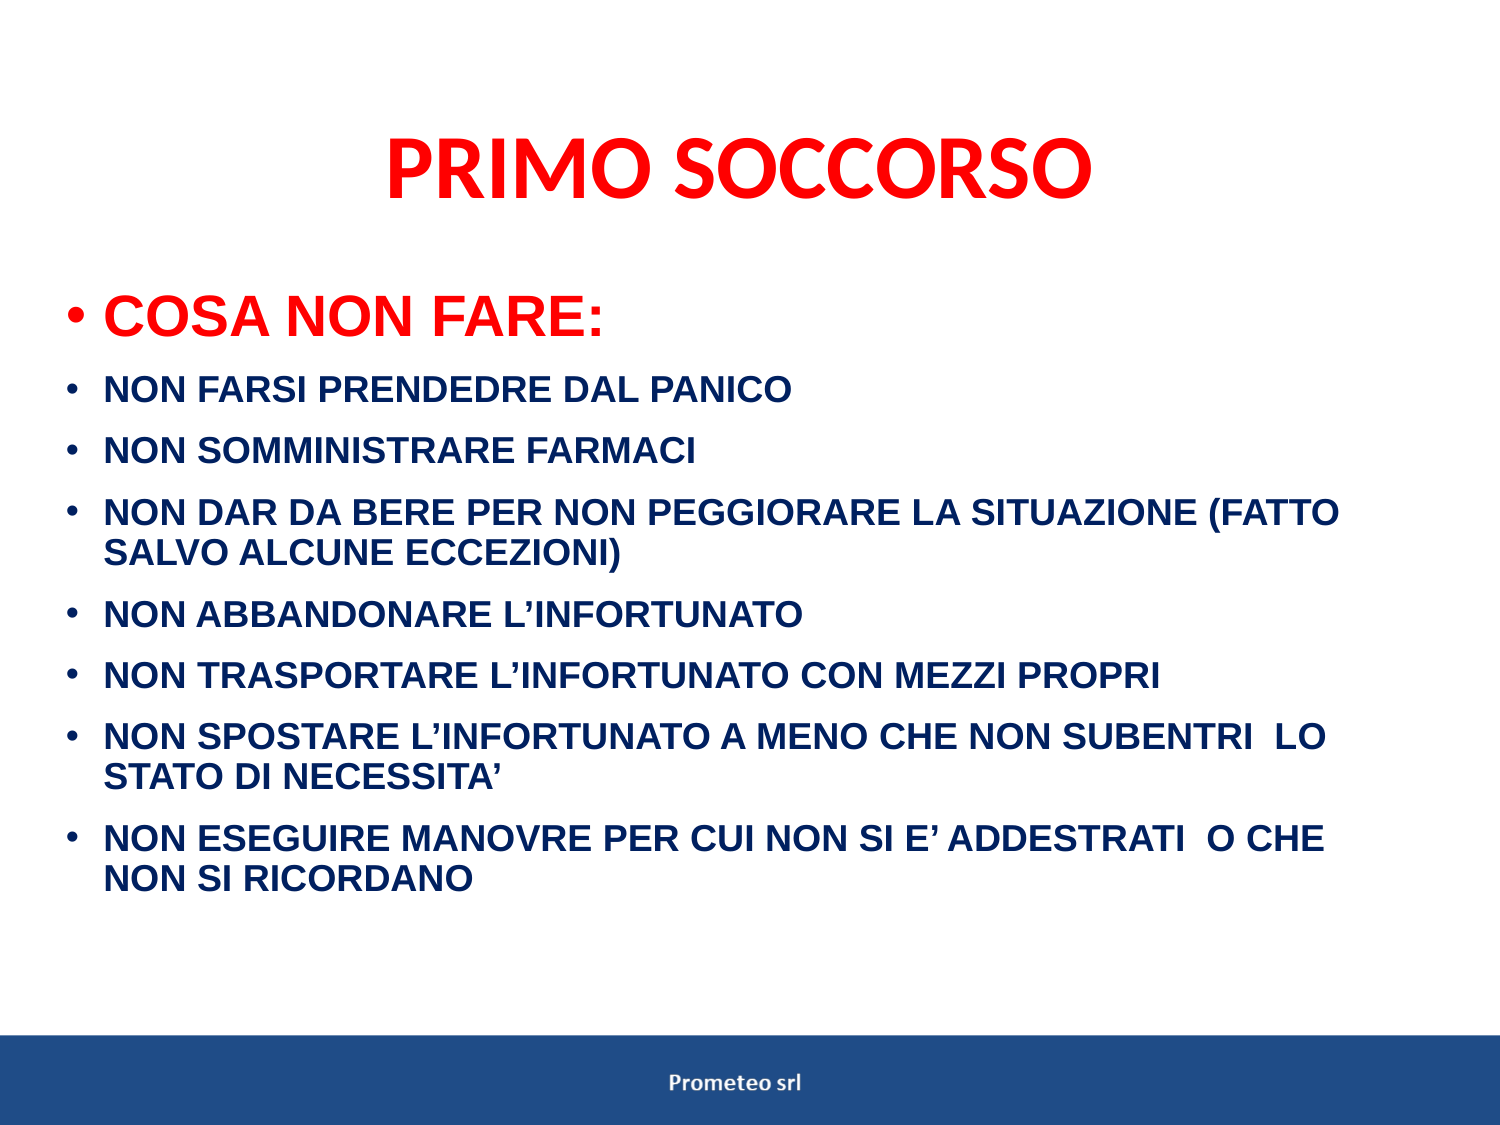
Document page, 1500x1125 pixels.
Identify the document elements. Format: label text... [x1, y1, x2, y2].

list COSA NON FARE: NON FARSI PRENDEDRE DAL PANICO NON SOMMINISTRARE FARMACI NON DAR DA BERE PER NON PEGGIORARE LA SITUAZIONE (FATTO SALVO ALCUNE ECCEZIONI) NON ABBANDONARE L’INFORTUNATO NON TRASPORTARE L’INFORTUNATO CON MEZZI PROPRI NON SPOSTARE L’INFORTUNATO A MENO CHE NON SUBENTRI LO STATO DI NECESSITA’ NON ESEGUIRE MANOVRE PER CUI NON SI E’ ADDESTRATI O CHE NON SI RICORDANO [50, 278, 1362, 988]
title PRIMO SOCCORSO [103, 59, 1397, 278]
picture [482, 1052, 989, 1113]
